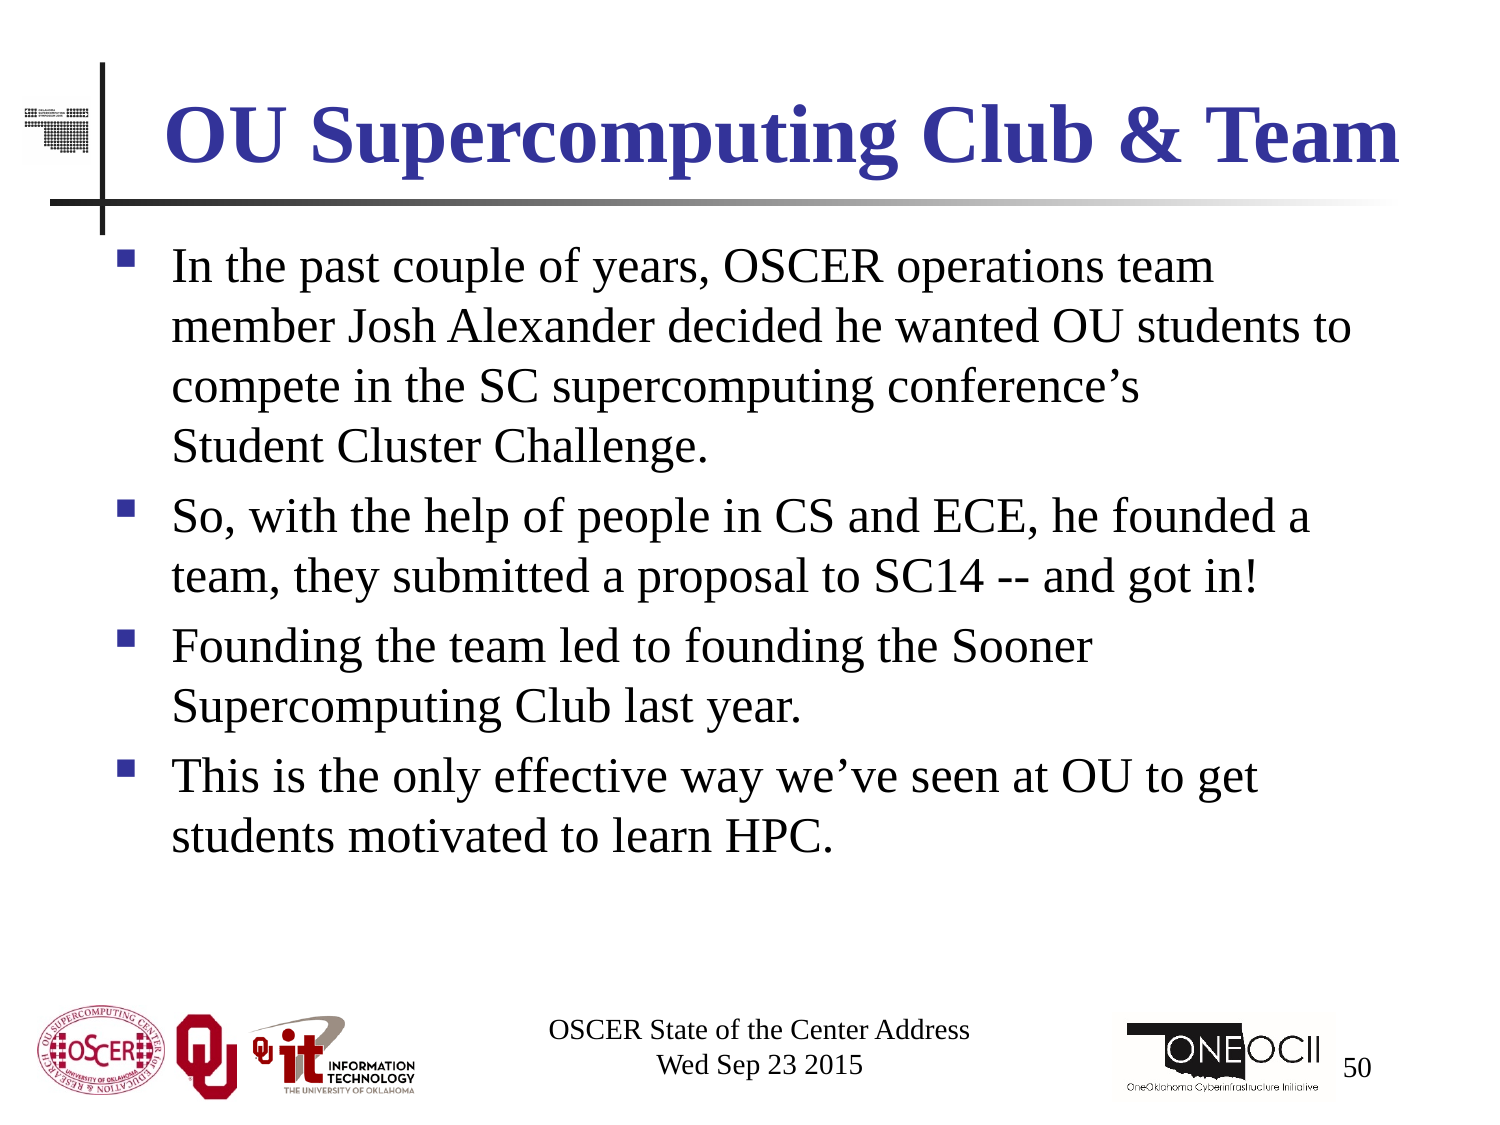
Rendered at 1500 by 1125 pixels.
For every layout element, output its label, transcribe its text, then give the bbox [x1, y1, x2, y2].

slide_number 50 [1174, 1015, 1388, 1091]
title OU Supercomputing Club & Team [124, 74, 1442, 187]
picture [37, 1005, 165, 1095]
footer OSCER State of the Center Address Wed Sep 23 2015 [431, 1012, 1088, 1088]
list In the past couple of years, OSCER operations team member Josh Alexander decided he wanted OU students to compete in the SC supercomputing conference’s Student Cluster Challenge. So, with the help of people in CS and ECE, he founded a team, they submitted a proposal to SC14 -- and got in! Founding the team led to founding the Sooner Supercomputing Club last year. This is the only effective way we’ve seen at OU to get students motivated to learn HPC. [99, 224, 1401, 988]
picture [1112, 1012, 1336, 1102]
picture [22, 96, 91, 165]
picture [174, 1005, 425, 1104]
